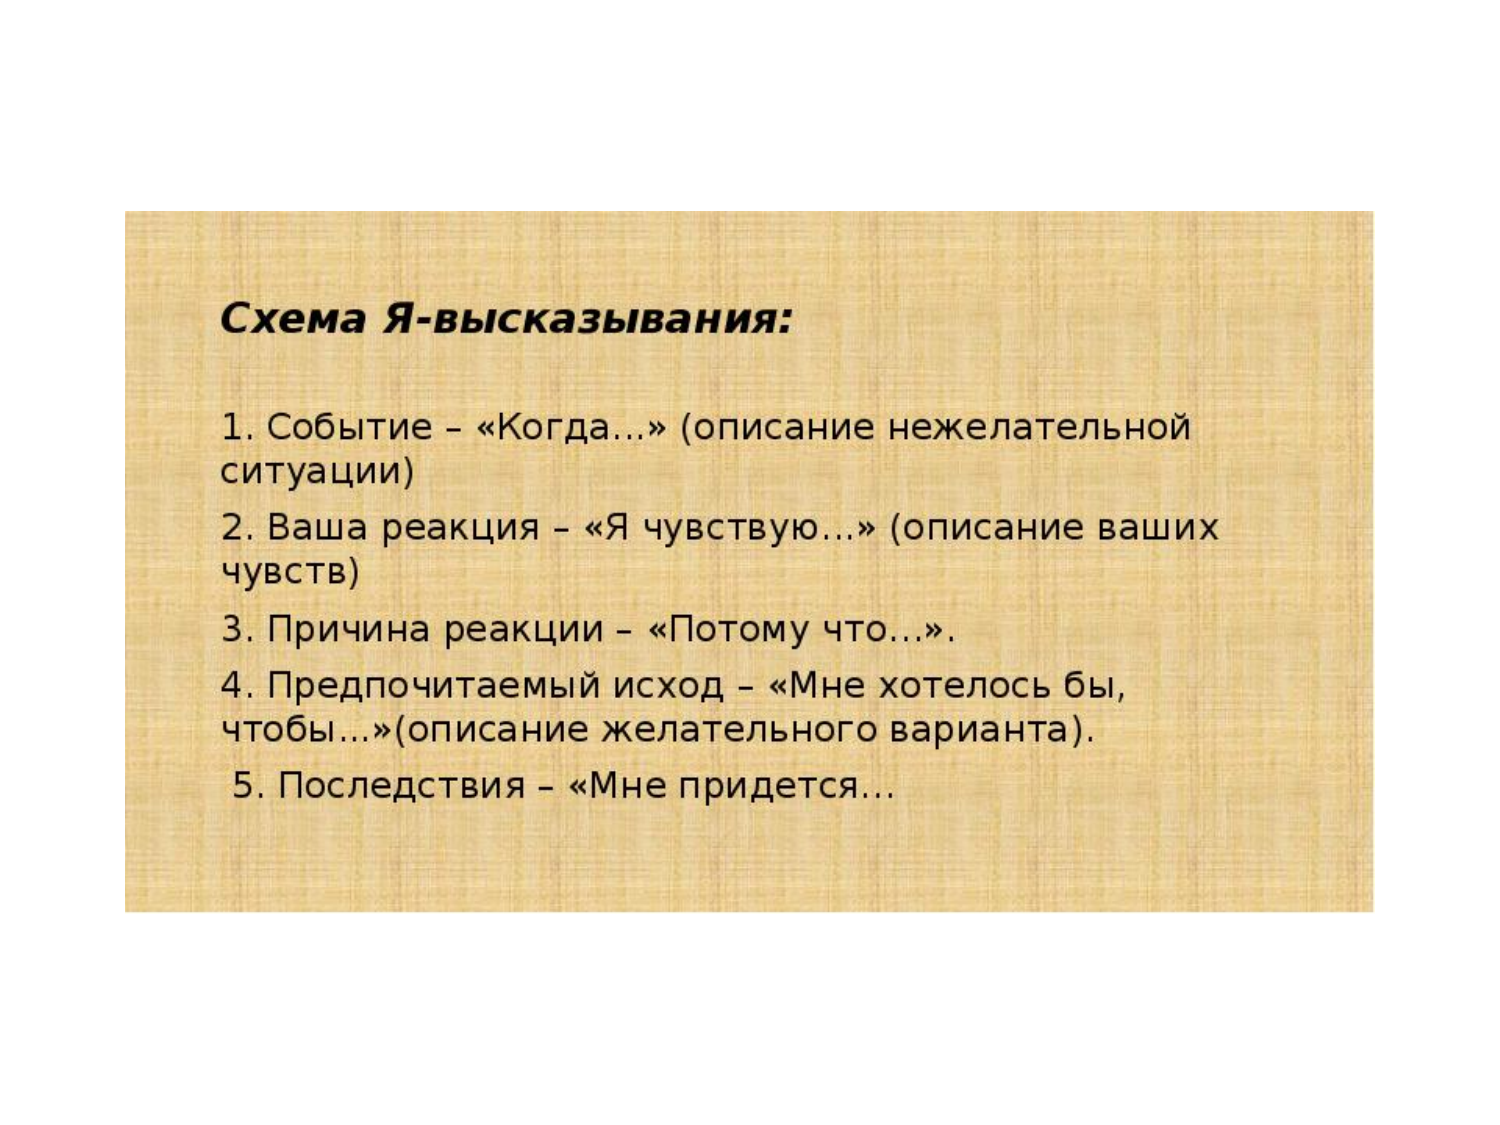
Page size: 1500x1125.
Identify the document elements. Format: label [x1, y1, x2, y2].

picture [124, 211, 1376, 914]
